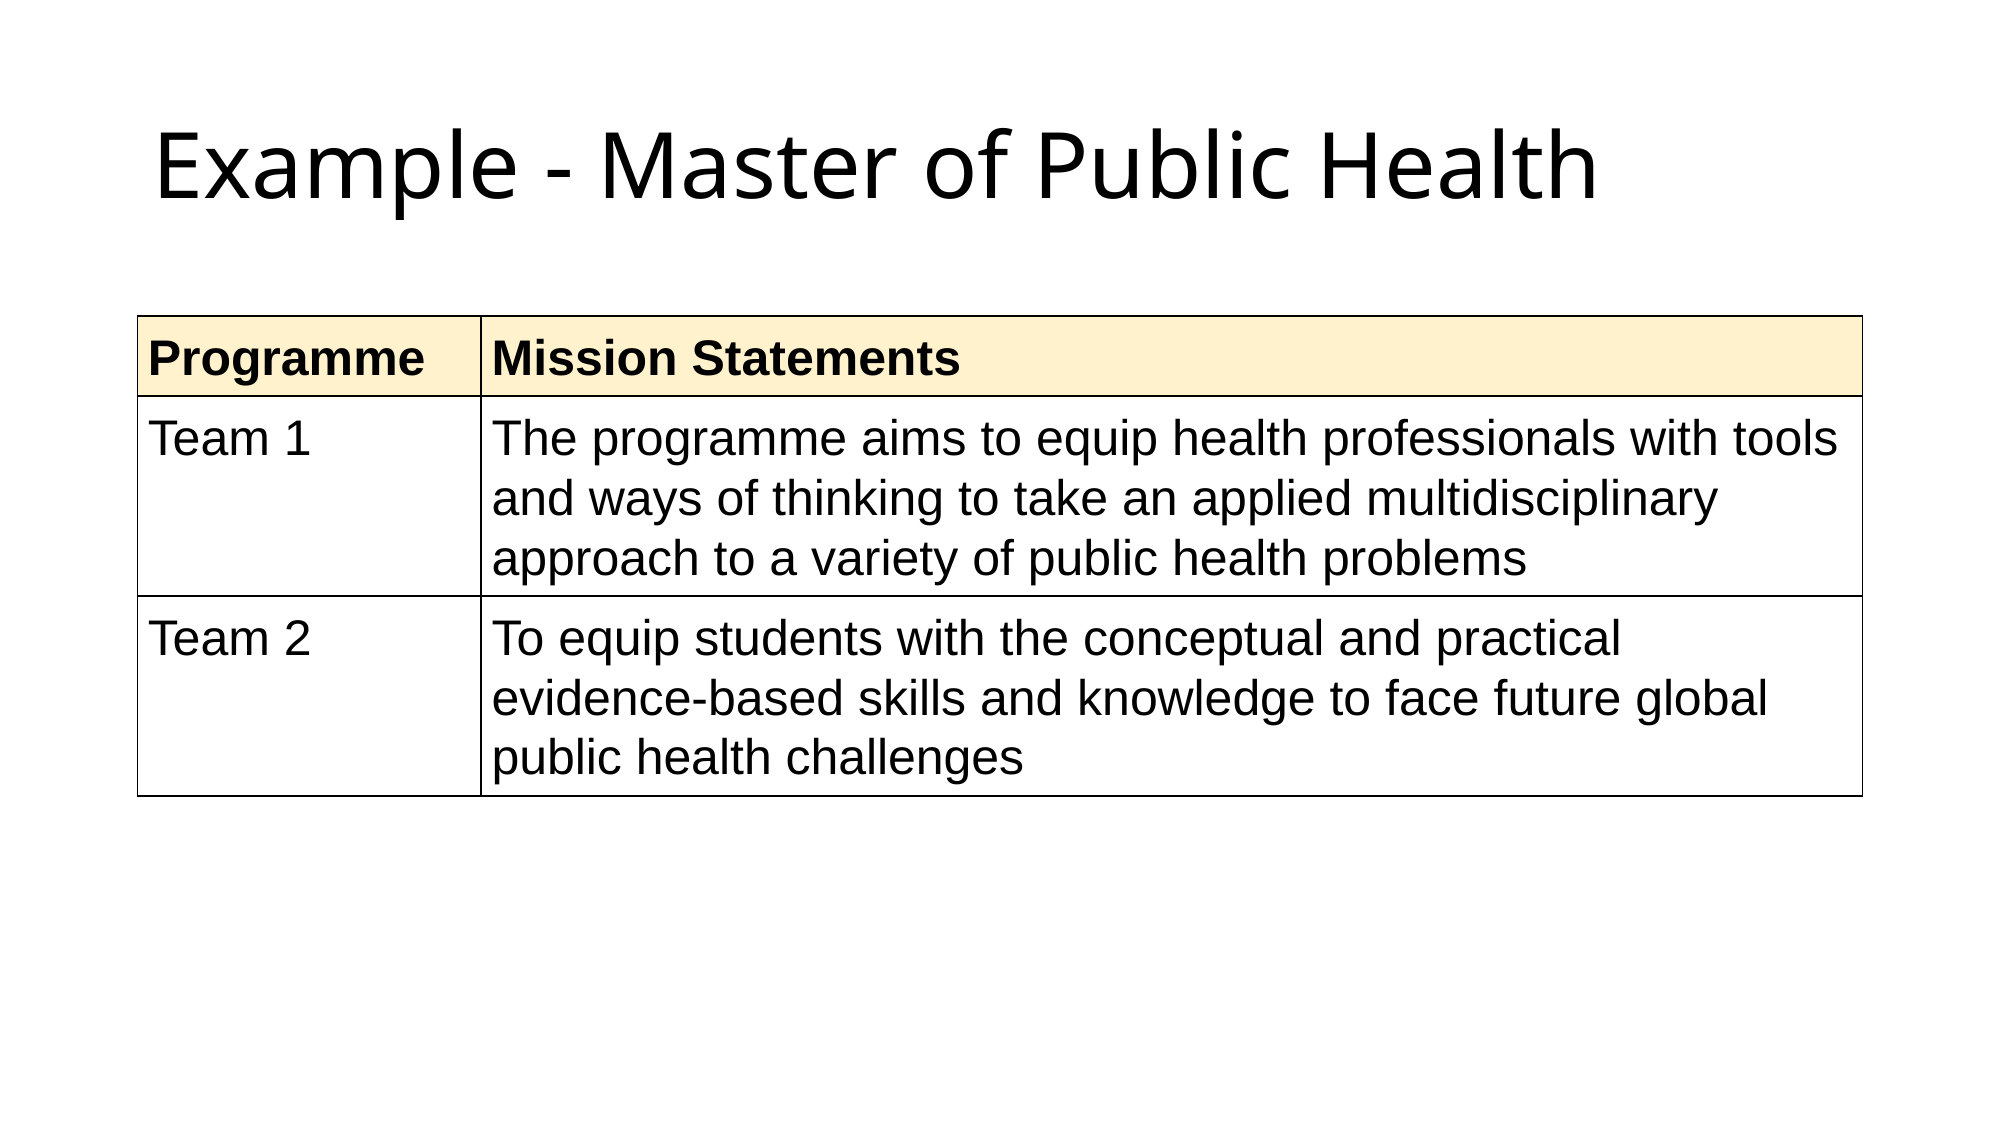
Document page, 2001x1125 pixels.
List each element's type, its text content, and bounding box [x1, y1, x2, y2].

table_cell Team 2 [138, 597, 480, 795]
table_cell Team 1 [138, 397, 480, 595]
table_header Programme [138, 317, 480, 395]
title Example - Master of Public Health [137, 59, 1863, 278]
table_header Mission Statements [482, 317, 1862, 395]
table_cell To equip students with the conceptual and practical evidence-based skills and knowledge to face future global public health challenges [482, 597, 1862, 795]
table_cell The programme aims to equip health professionals with tools and ways of thinking to take an applied multidisciplinary approach to a variety of public health problems [482, 397, 1862, 595]
